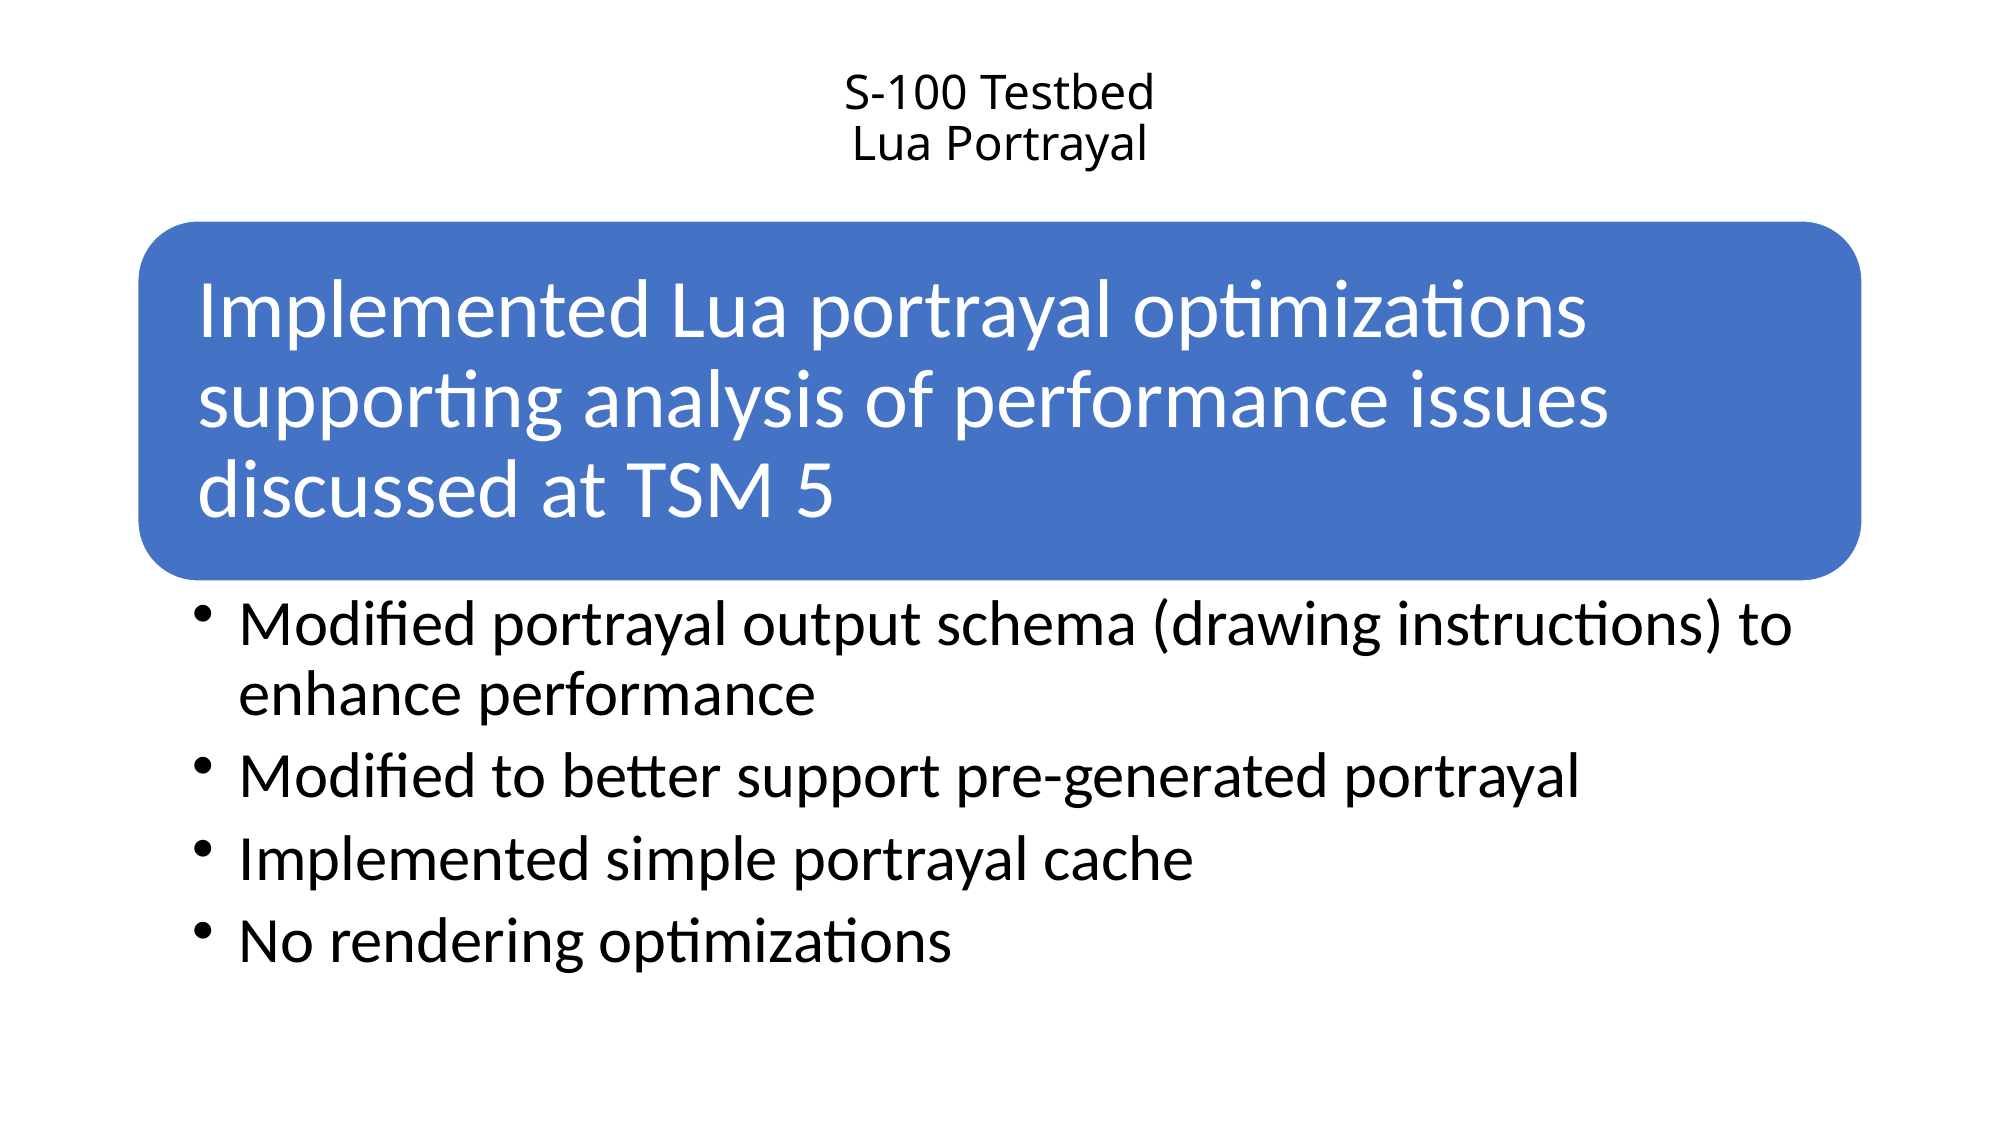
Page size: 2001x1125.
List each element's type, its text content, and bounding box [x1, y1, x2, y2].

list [137, 209, 1863, 1014]
title S-100 Testbed Lua Portrayal [137, 59, 1863, 179]
